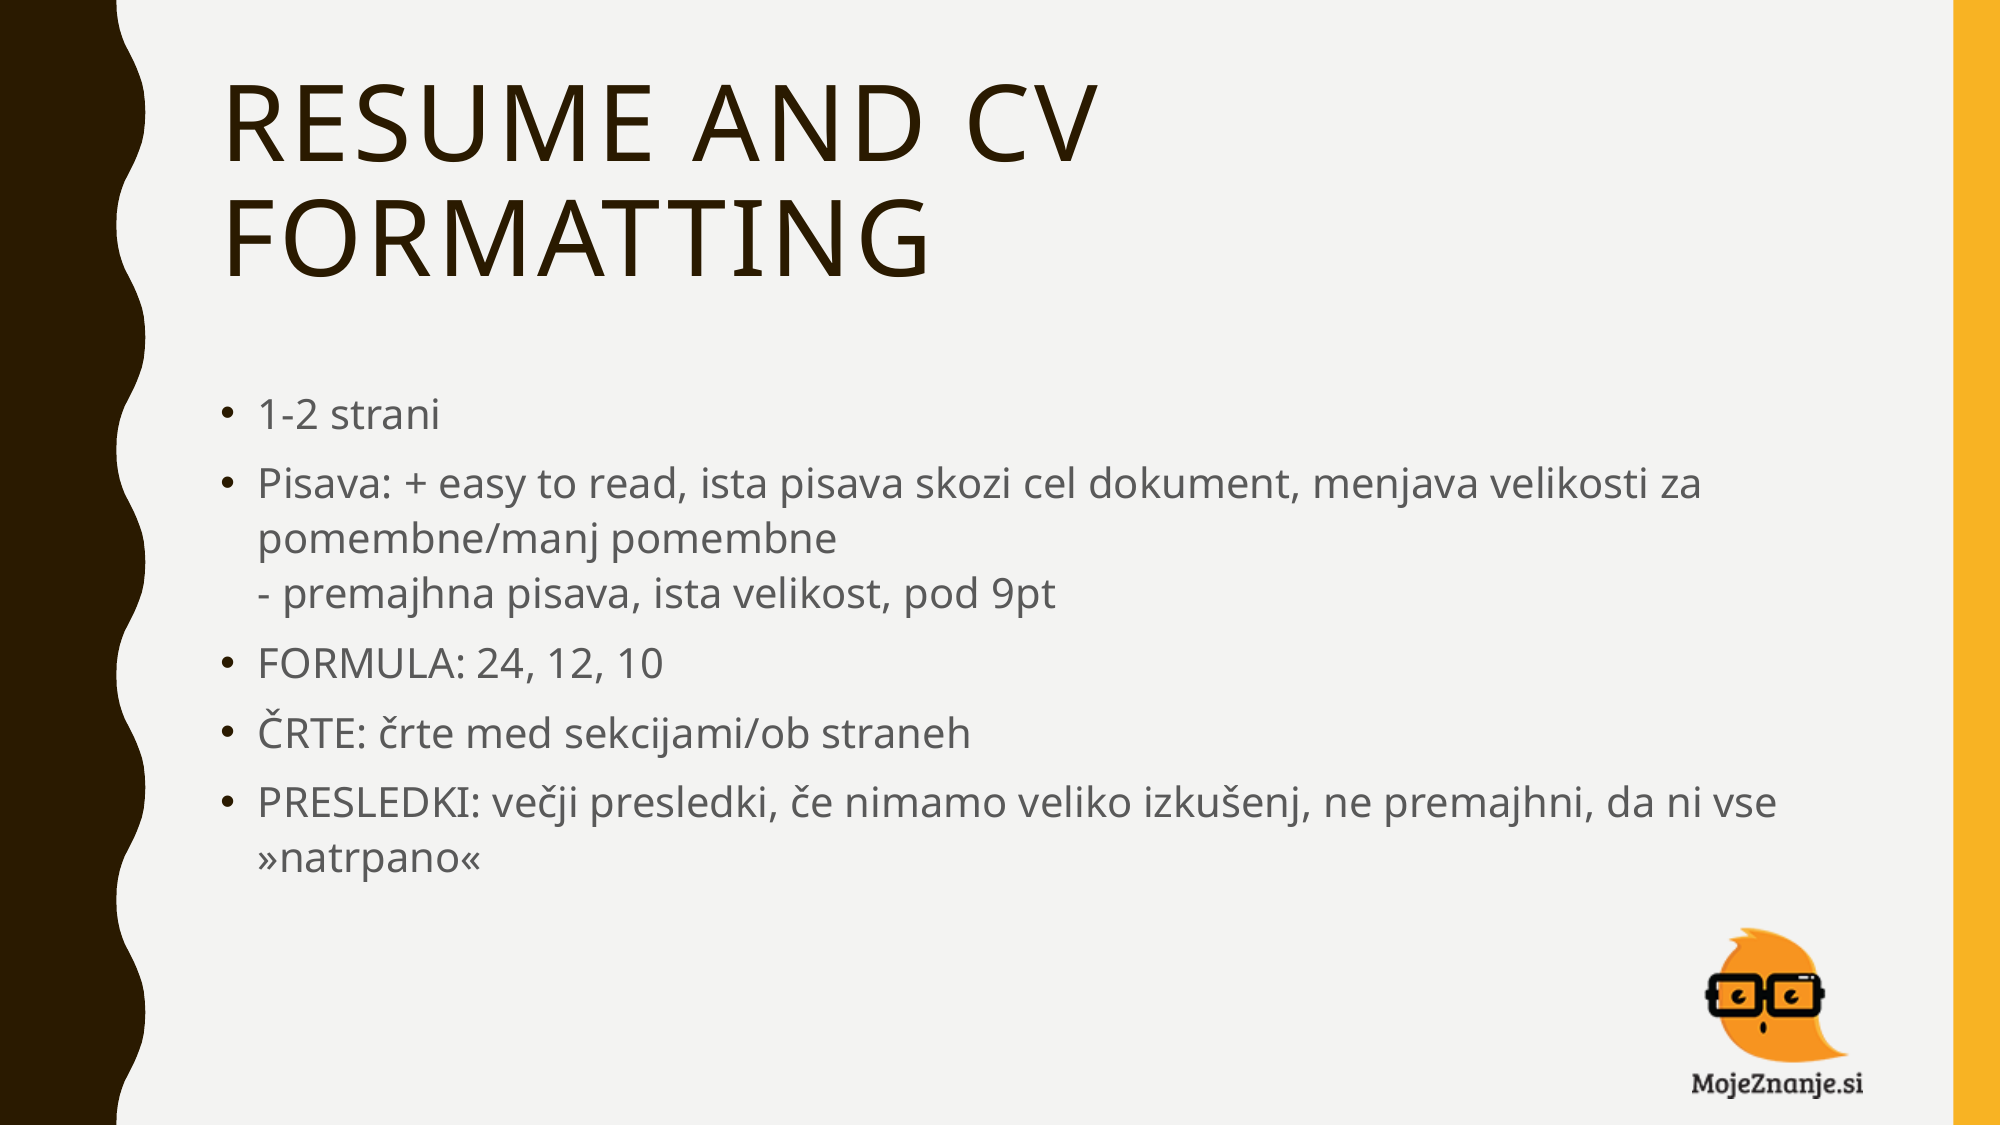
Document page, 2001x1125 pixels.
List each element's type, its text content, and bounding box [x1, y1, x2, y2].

list 1-2 strani Pisava: + easy to read, ista pisava skozi cel dokument, menjava velikosti za pomembne/manj pomembne - premajhna pisava, ista velikost, pod 9pt FORMULA: 24, 12, 10 ČRTE: črte med sekcijami/ob straneh PRESLEDKI: večji presledki, če nimamo veliko izkušenj, ne premajhni, da ni vse »natrpano« [205, 375, 1875, 965]
title Resume and CV FORMATTING [205, 62, 1875, 308]
picture [1692, 965, 1863, 1099]
